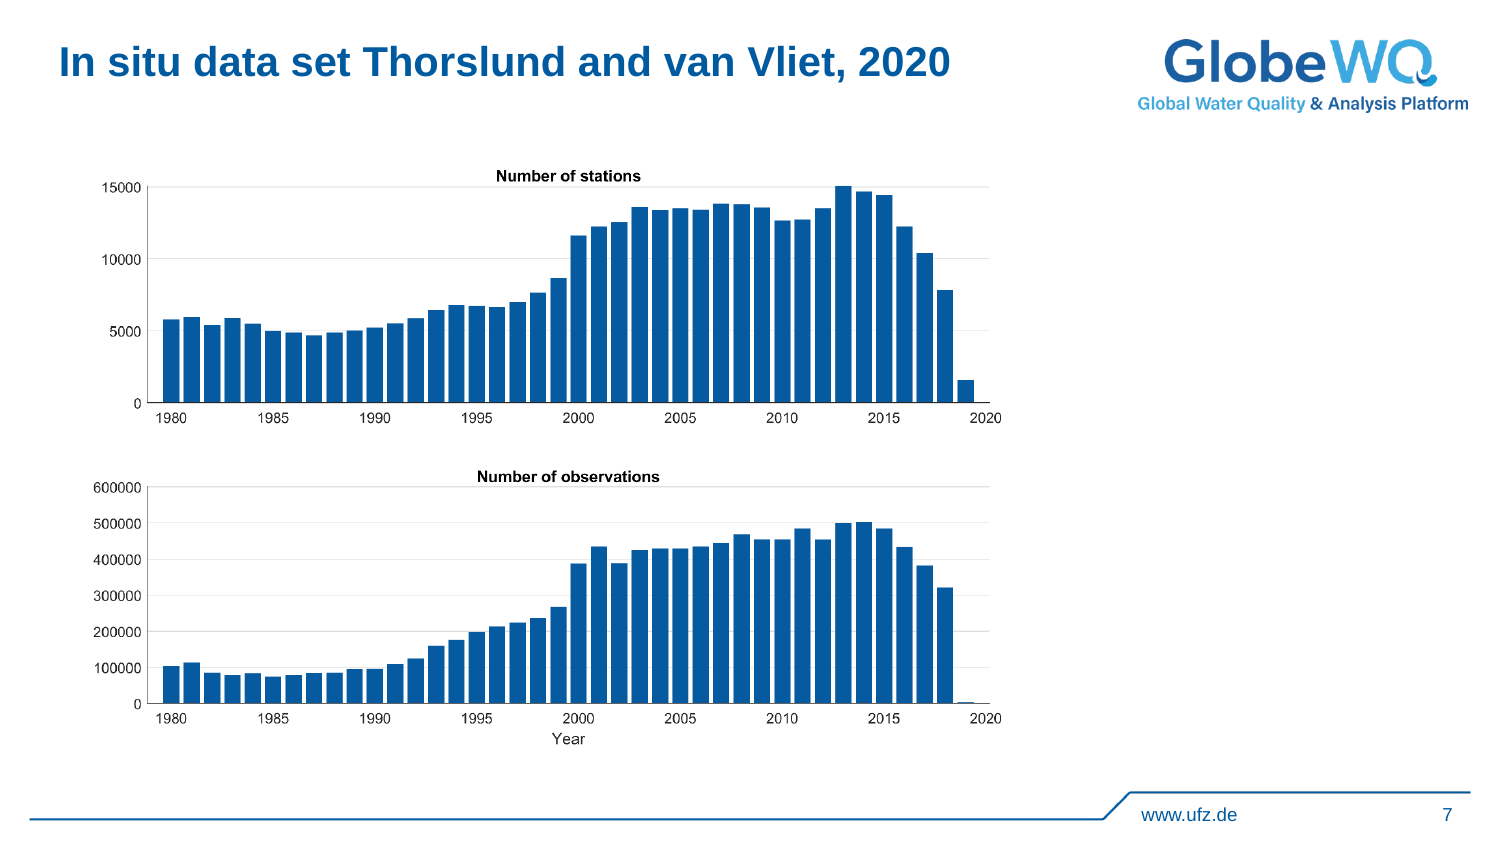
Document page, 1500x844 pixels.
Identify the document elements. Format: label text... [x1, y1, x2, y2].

slide_number 7 [1364, 799, 1468, 828]
picture [0, 776, 1500, 836]
picture [5, 138, 1093, 773]
footer www.ufz.de [1116, 799, 1263, 828]
picture [1138, 39, 1468, 113]
title In situ data set Thorslund and van Vliet, 2020 [59, 39, 1441, 86]
